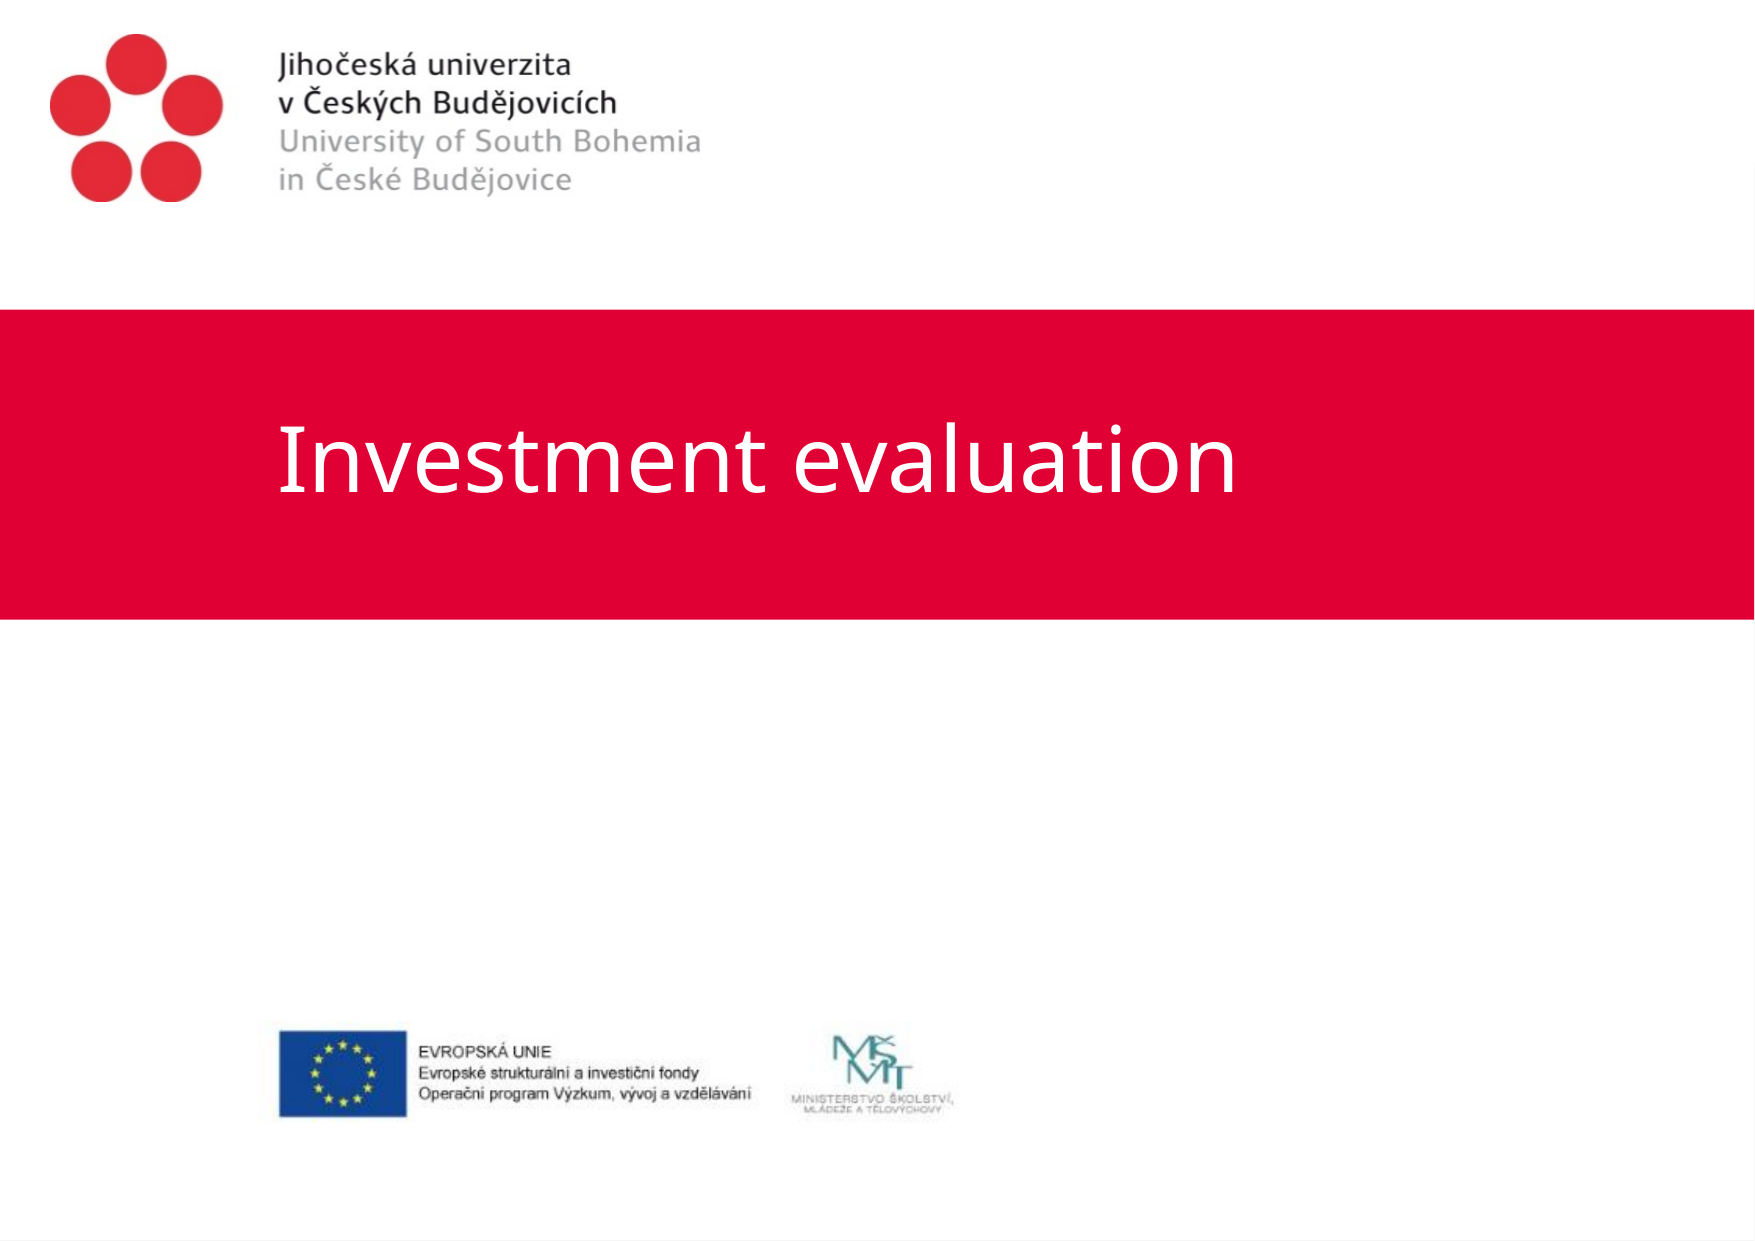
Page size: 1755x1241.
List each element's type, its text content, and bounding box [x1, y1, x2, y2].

picture [234, 1021, 991, 1127]
title Investment evaluation [262, 332, 1623, 579]
picture [50, 34, 702, 202]
